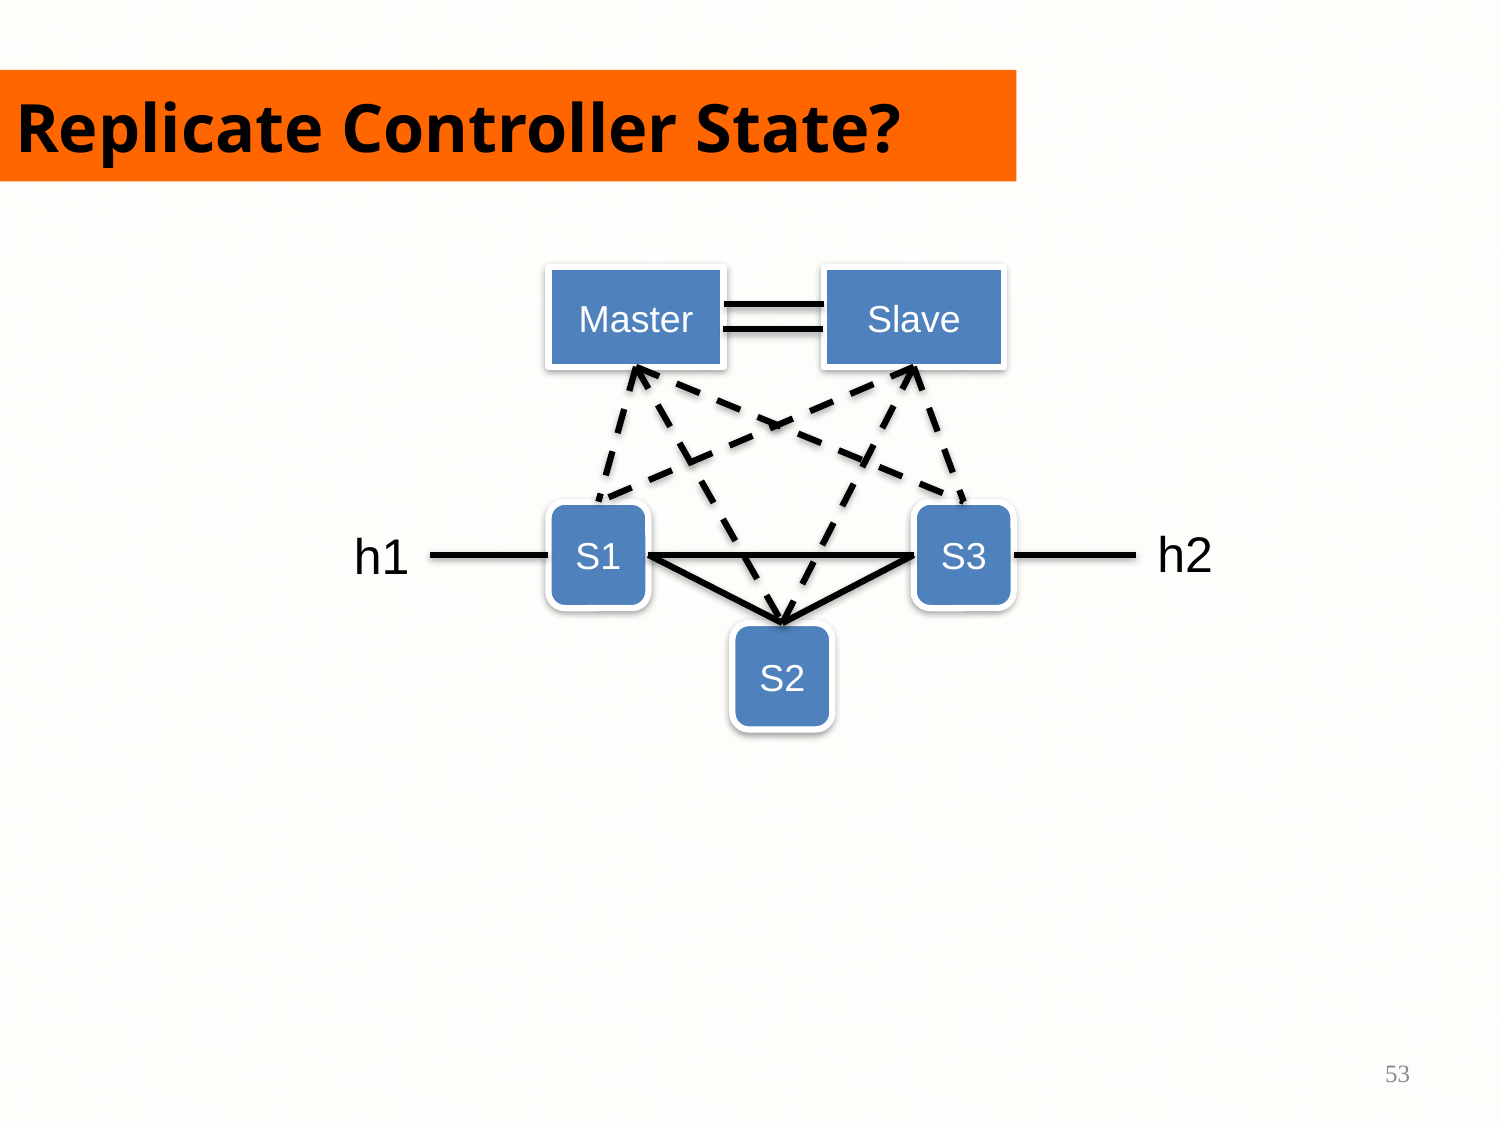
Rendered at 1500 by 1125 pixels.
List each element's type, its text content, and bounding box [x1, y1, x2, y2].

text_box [648, 554, 780, 624]
text_box S2 [729, 633, 836, 733]
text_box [913, 366, 964, 502]
text_box Master [545, 264, 727, 370]
text_box Slave [821, 264, 1007, 370]
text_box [635, 512, 776, 624]
text_box h2 [1142, 514, 1233, 590]
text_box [782, 554, 914, 624]
slide_number 53 [1074, 1042, 1425, 1103]
title Replicate Controller State? [0, 69, 1017, 182]
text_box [782, 366, 914, 553]
text_box S3 [920, 498, 1017, 612]
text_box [598, 366, 780, 502]
text_box h1 [339, 516, 430, 592]
text_box S1 [545, 498, 630, 612]
